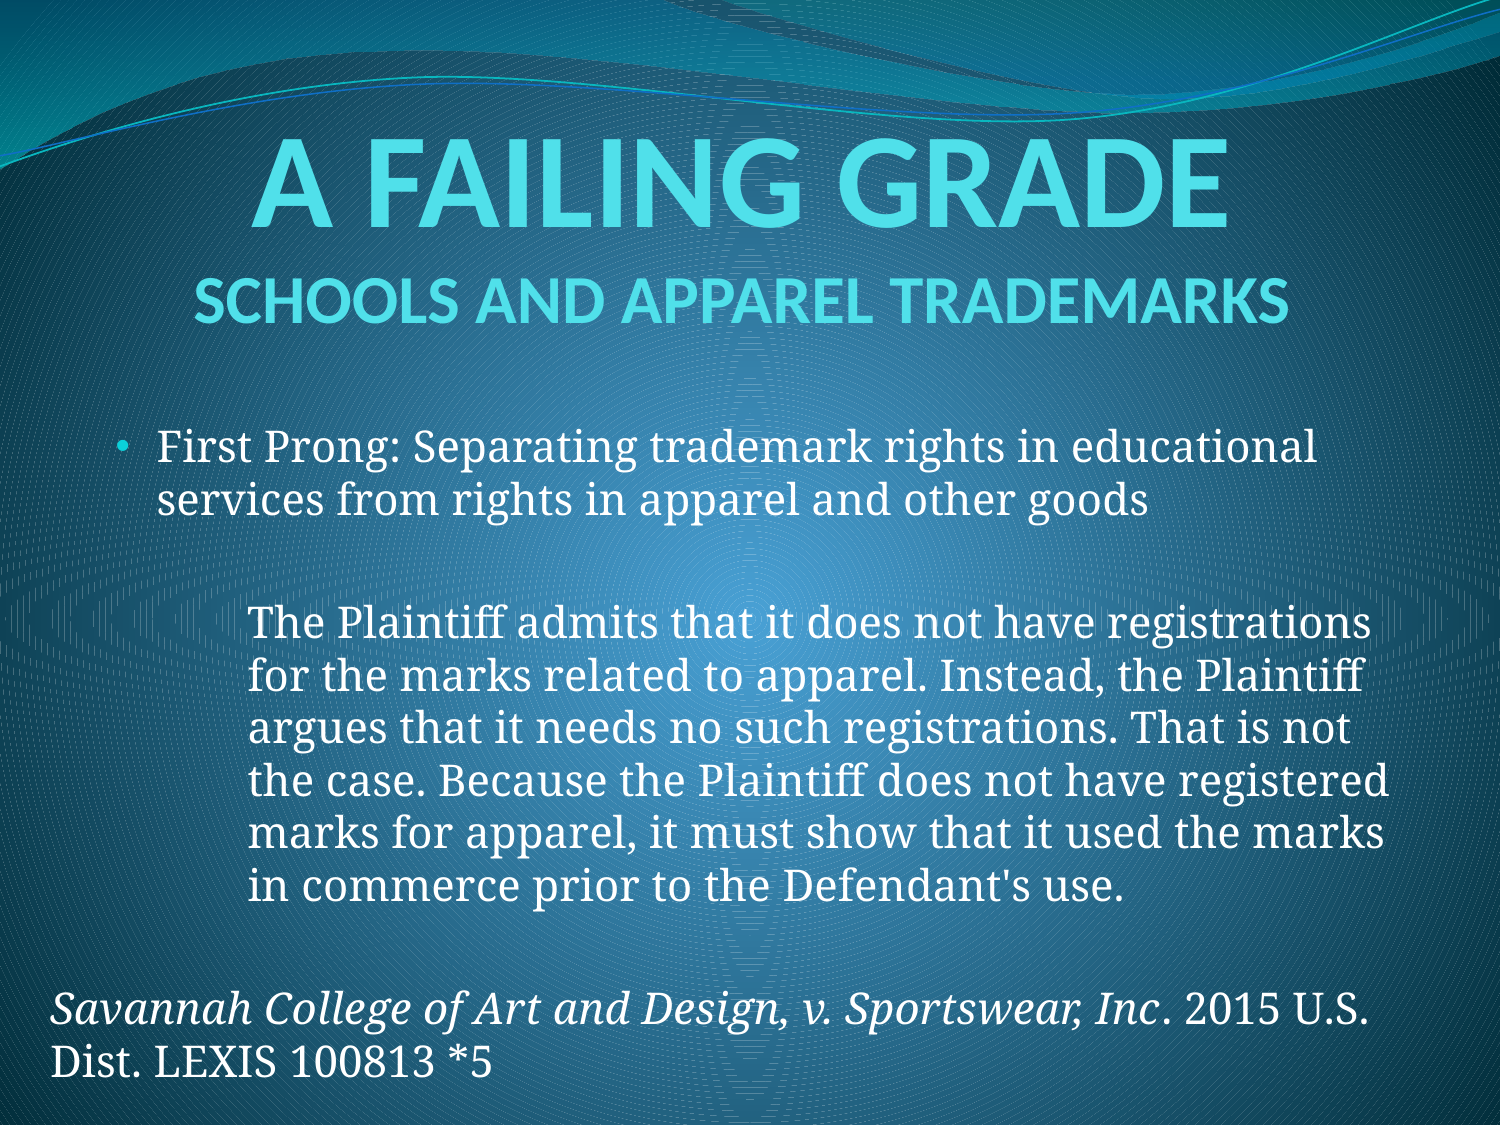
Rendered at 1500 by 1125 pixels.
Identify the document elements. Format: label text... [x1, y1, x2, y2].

subtitle First Prong: Separating trademark rights in educational services from rights in apparel and other goods The Plaintiff admits that it does not have registrations for the marks related to apparel. Instead, the Plaintiff argues that it needs no such registrations. That is not the case. Because the Plaintiff does not have registered marks for apparel, it must show that it used the marks in commerce prior to the Defendant's use. Savannah College of Art and Design, v. Sportswear, Inc. 2015 U.S. Dist. LEXIS 100813 *5 [50, 350, 1438, 1100]
text_box A FAILING GRADE SCHOOLS AND APPAREL TRADEMARKS [50, 75, 1438, 338]
